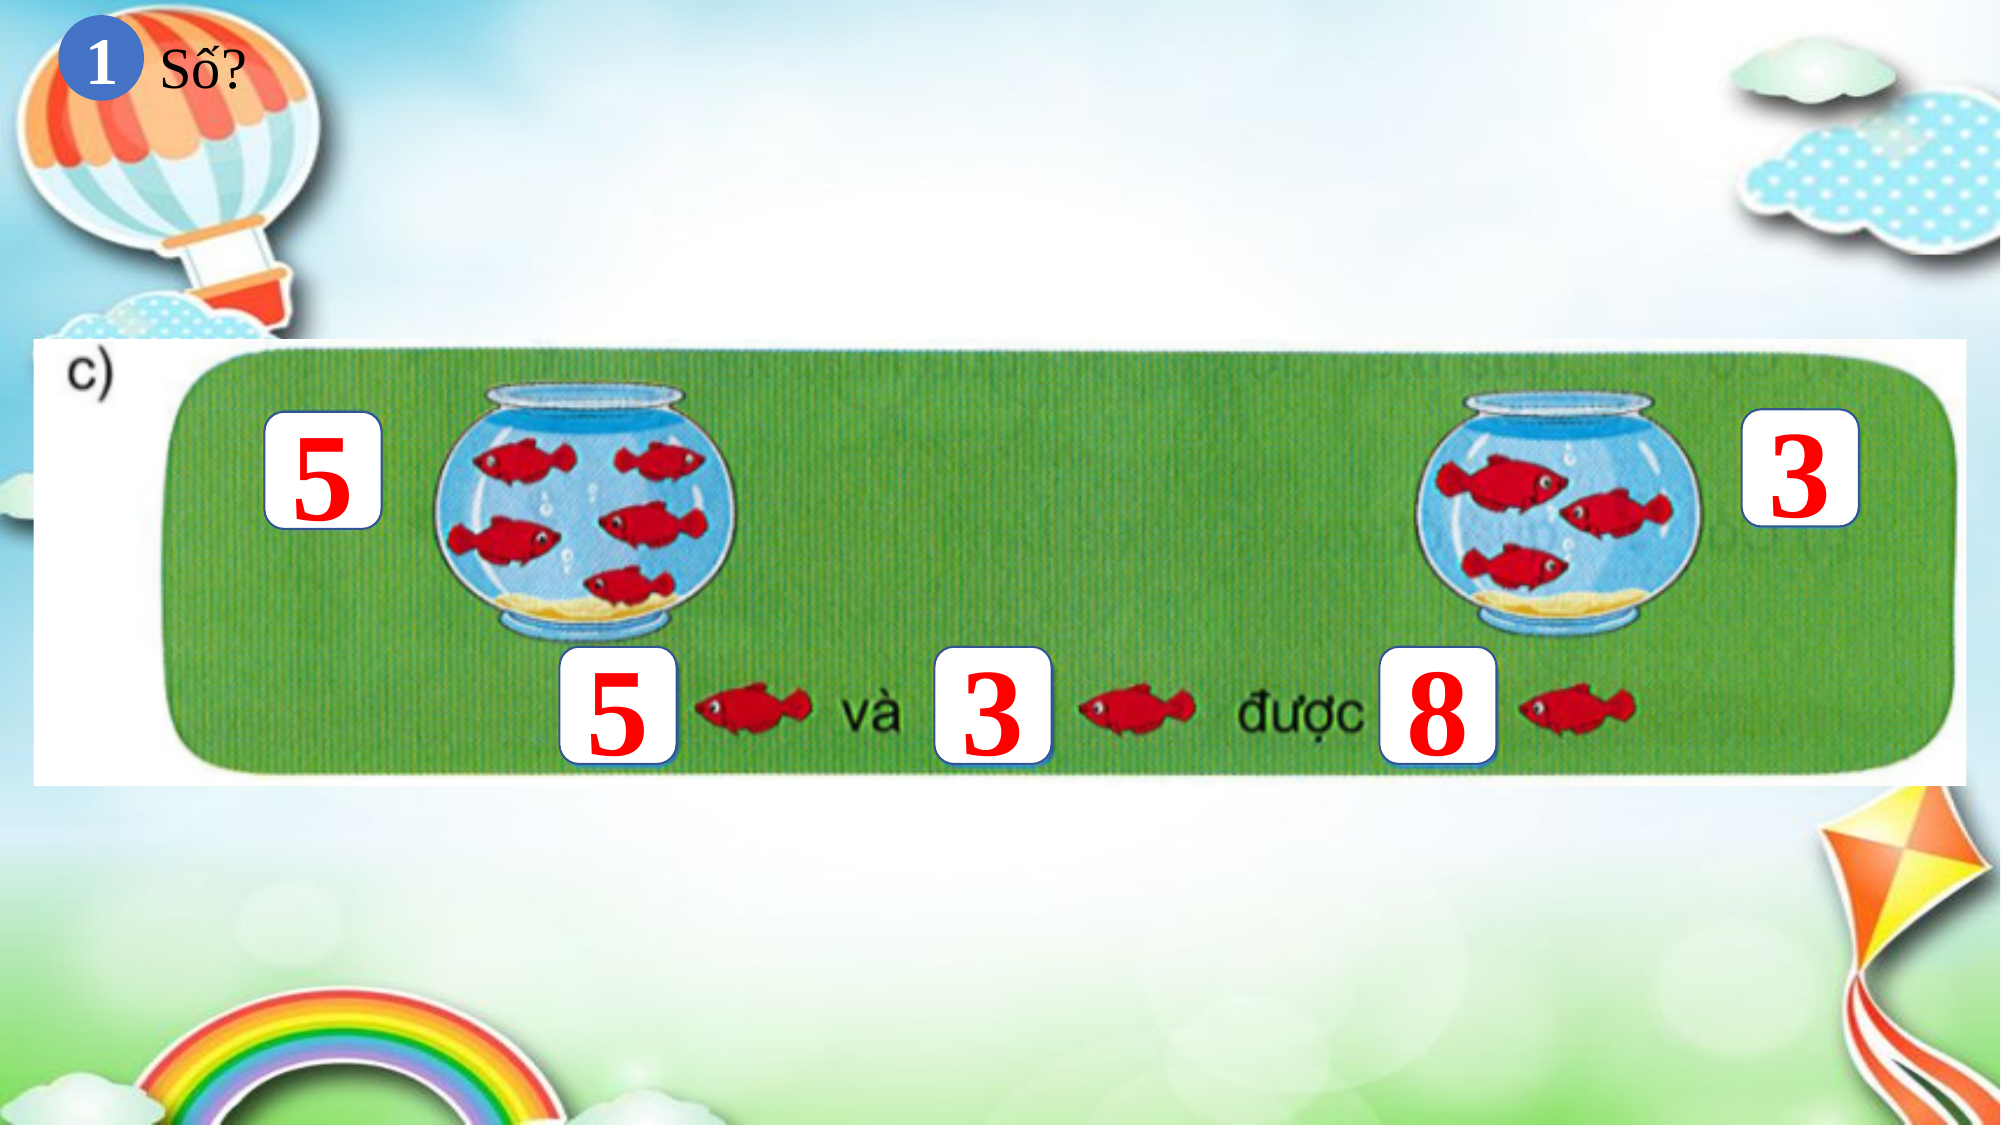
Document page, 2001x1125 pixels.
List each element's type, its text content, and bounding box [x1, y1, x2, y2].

picture [0, 0, 2001, 1125]
text_box 1 [57, 14, 144, 102]
text_box Số? [144, 22, 262, 108]
